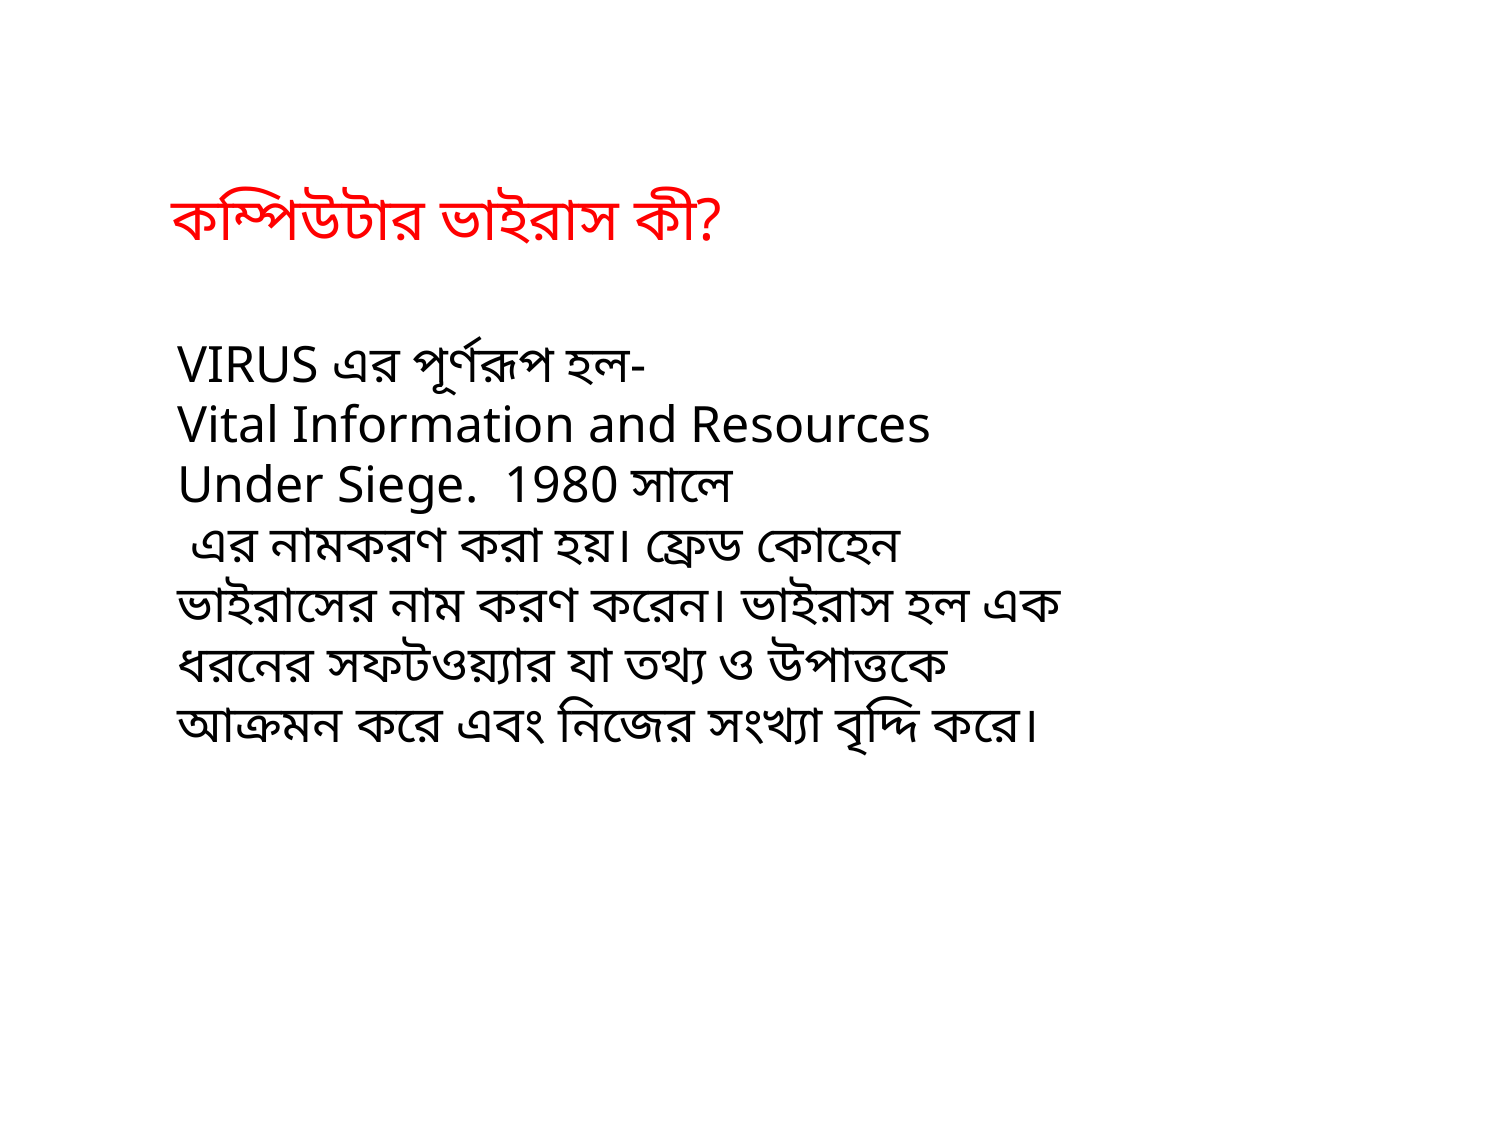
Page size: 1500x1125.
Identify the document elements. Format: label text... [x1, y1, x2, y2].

text_box কম্পিউটার ভাইরাস কী? [156, 174, 737, 260]
text_box VIRUS এর পূর্ণরূপ হল- Vital Information and Resources Under Siege. 1980 সালে এর নামকরণ করা হয়। ফ্রেড কোহেন ভাইরাসের নাম করণ করেন। ভাইরাস হল এক ধরনের সফটওয়্যার যা তথ্য ও উপাত্তকে আক্রমন করে এবং নিজের সংখ্যা বৃদ্দি করে। [162, 324, 1100, 760]
